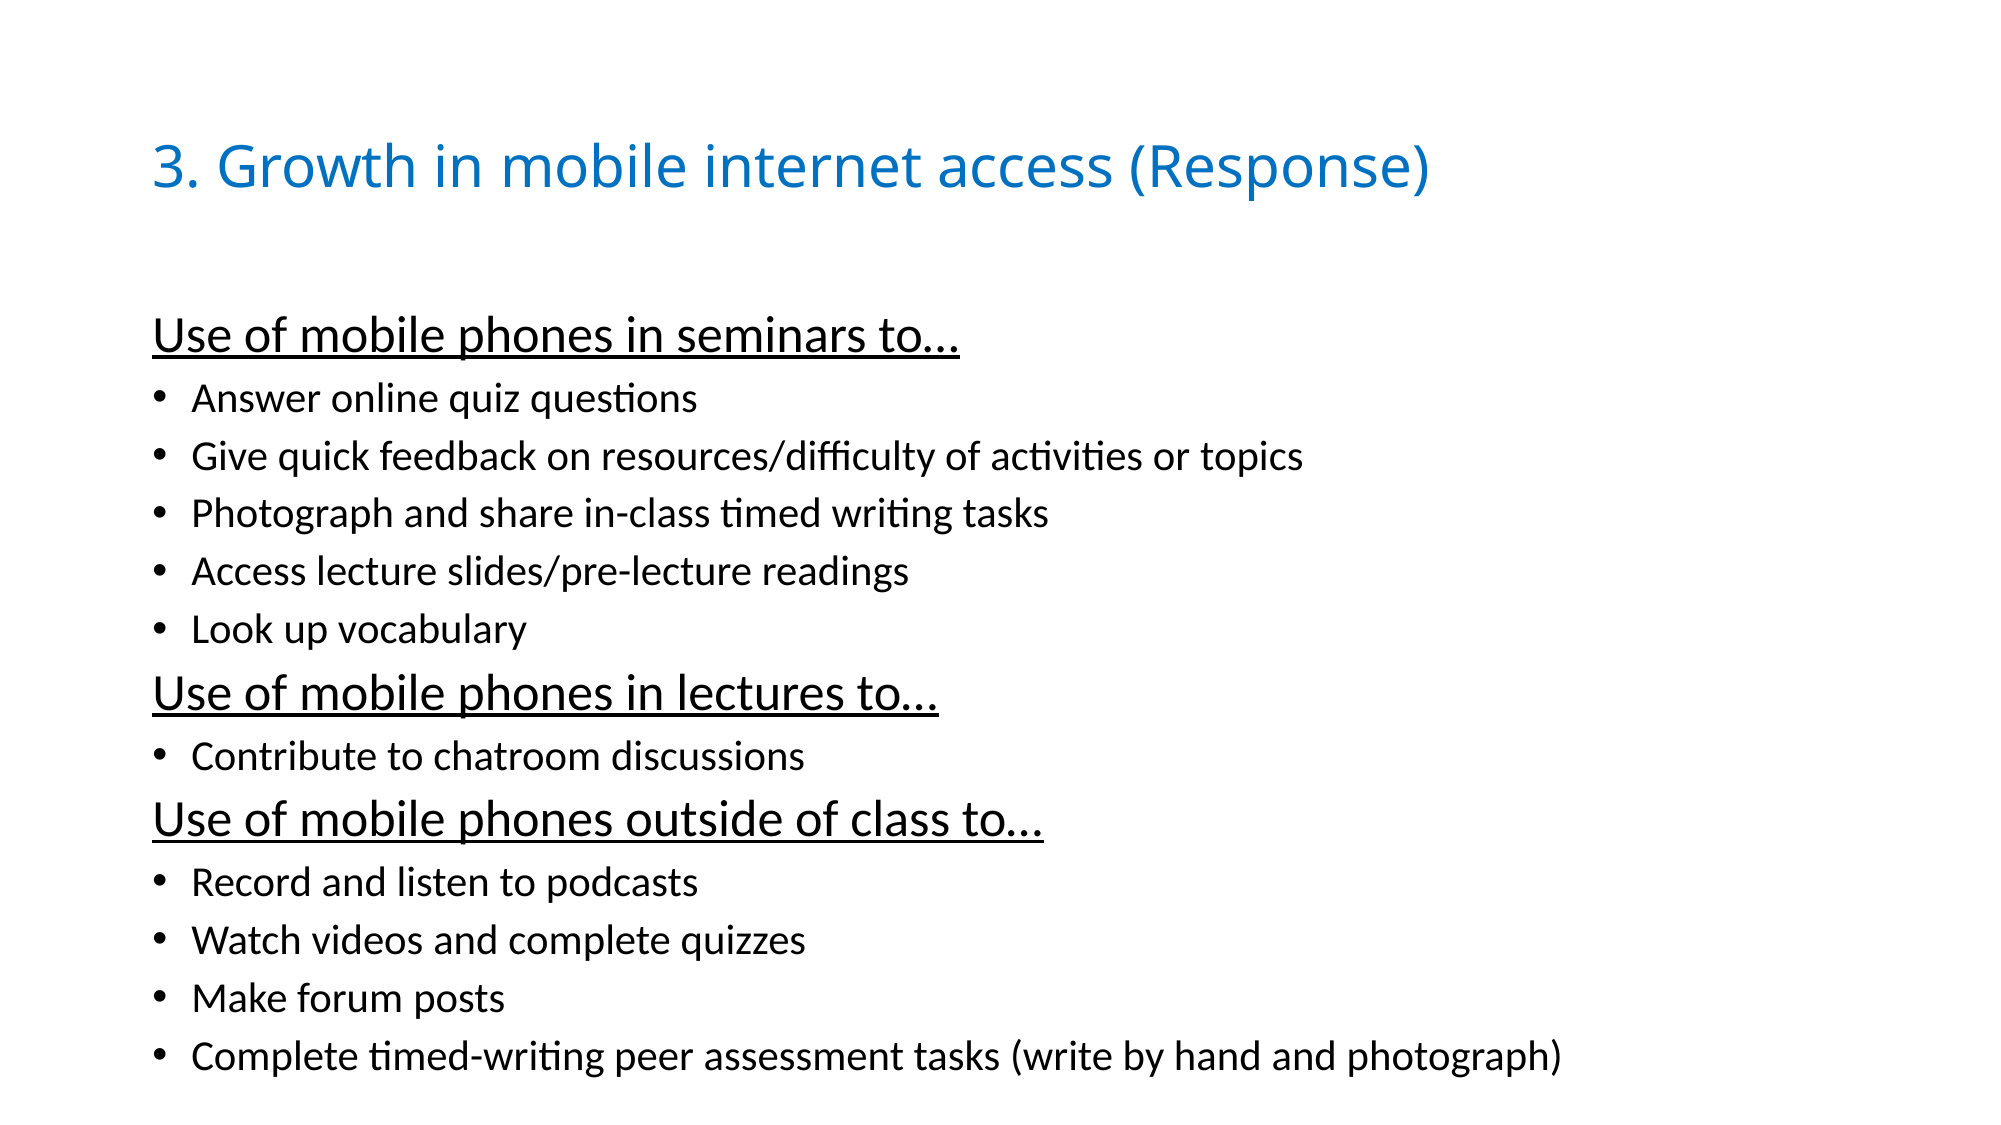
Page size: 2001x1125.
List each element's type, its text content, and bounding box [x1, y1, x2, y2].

title 3. Growth in mobile internet access (Response) [137, 59, 1863, 278]
list Use of mobile phones in seminars to… Answer online quiz questions Give quick feedback on resources/difficulty of activities or topics Photograph and share in-class timed writing tasks Access lecture slides/pre-lecture readings Look up vocabulary Use of mobile phones in lectures to… Contribute to chatroom discussions Use of mobile phones outside of class to… Record and listen to podcasts Watch videos and complete quizzes Make forum posts Complete timed-writing peer assessment tasks (write by hand and photograph) [137, 299, 1863, 1087]
